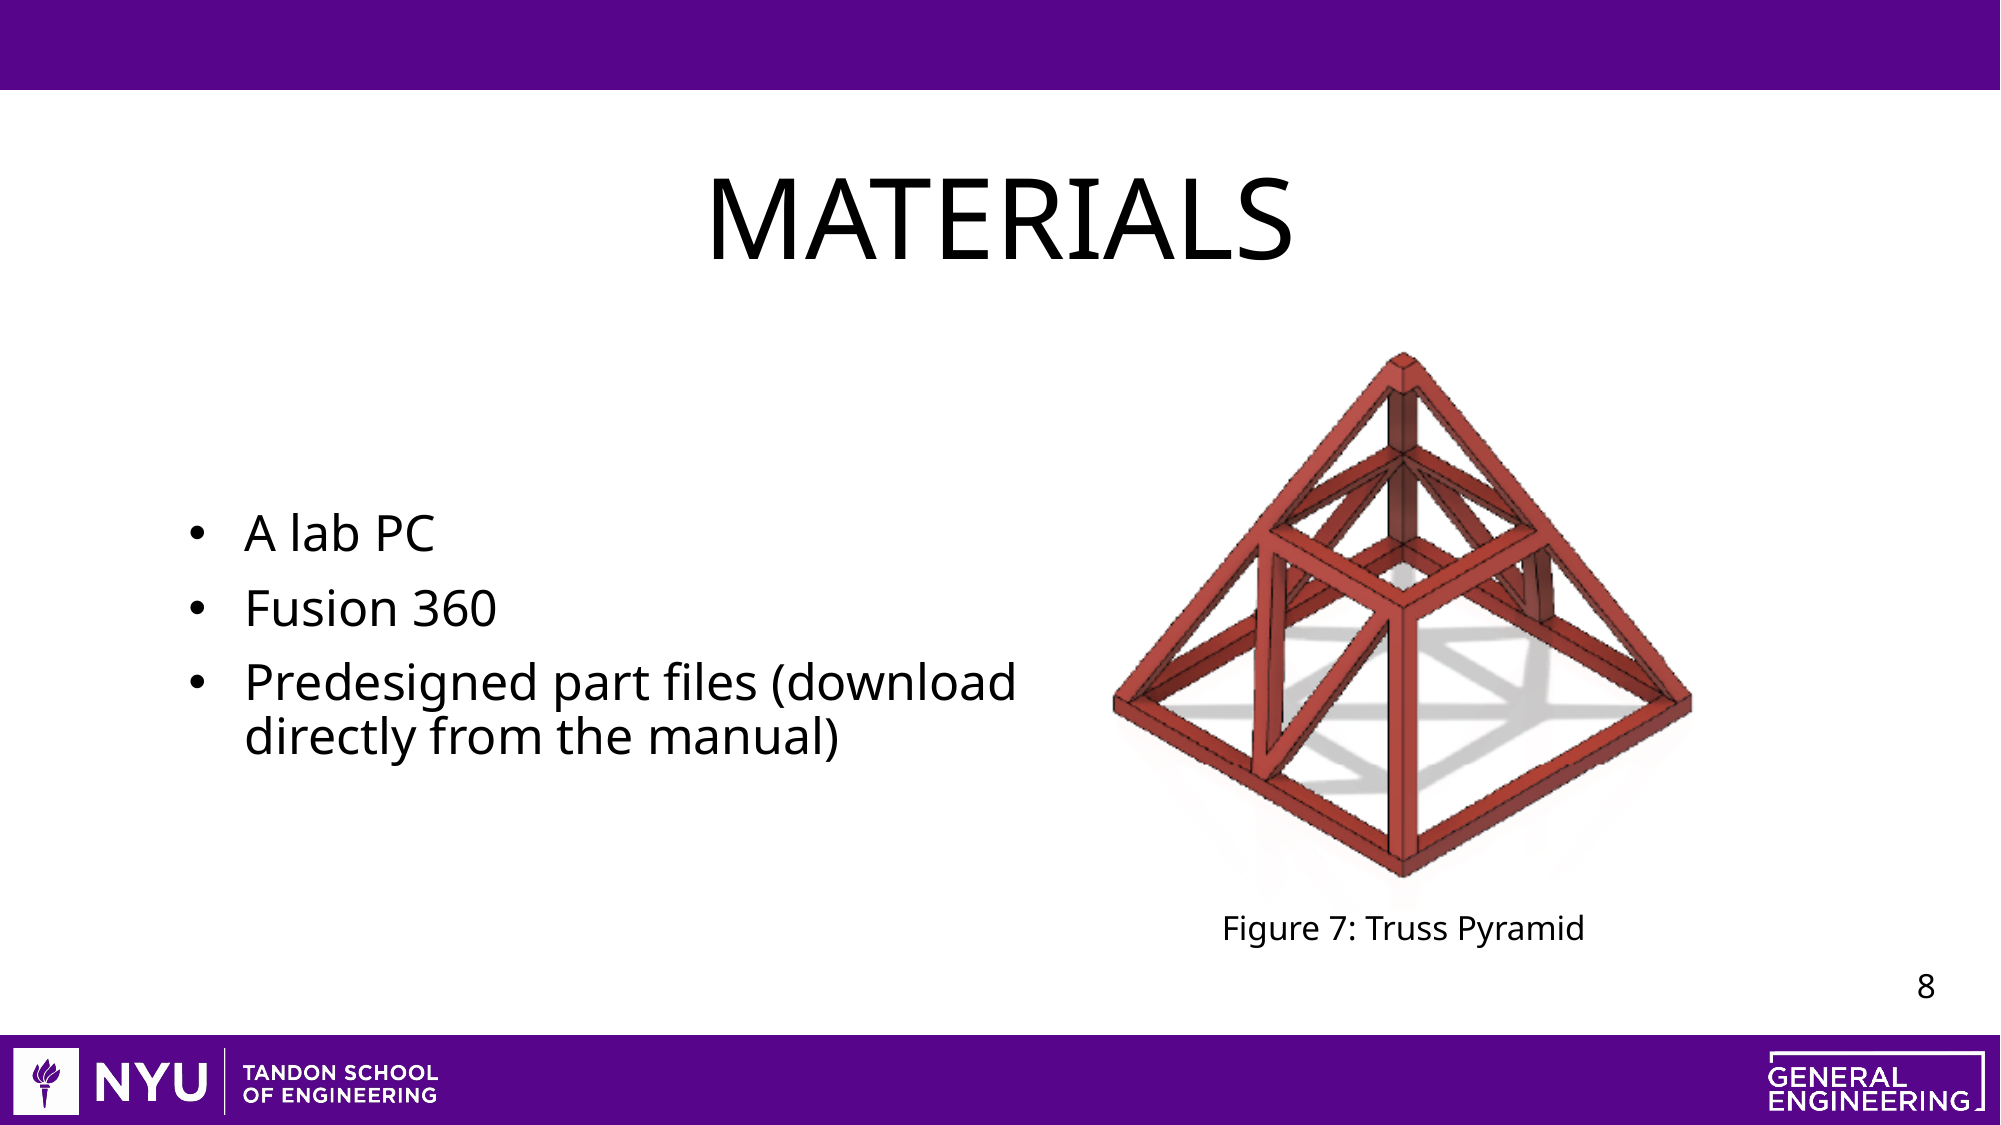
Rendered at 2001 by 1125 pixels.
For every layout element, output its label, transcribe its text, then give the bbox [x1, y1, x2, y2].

title MATERIALS [92, 132, 1908, 292]
text_box [0, 1035, 2000, 1125]
picture [1768, 1051, 1985, 1111]
subtitle A lab PC Fusion 360 Predesigned part files (download directly from the manual) [173, 315, 1871, 959]
text_box 8 [1802, 958, 1951, 1014]
text_box [0, 0, 2000, 90]
picture [1056, 323, 1753, 911]
picture [13, 1048, 439, 1115]
text_box Figure 7: Truss Pyramid [1011, 899, 1797, 955]
